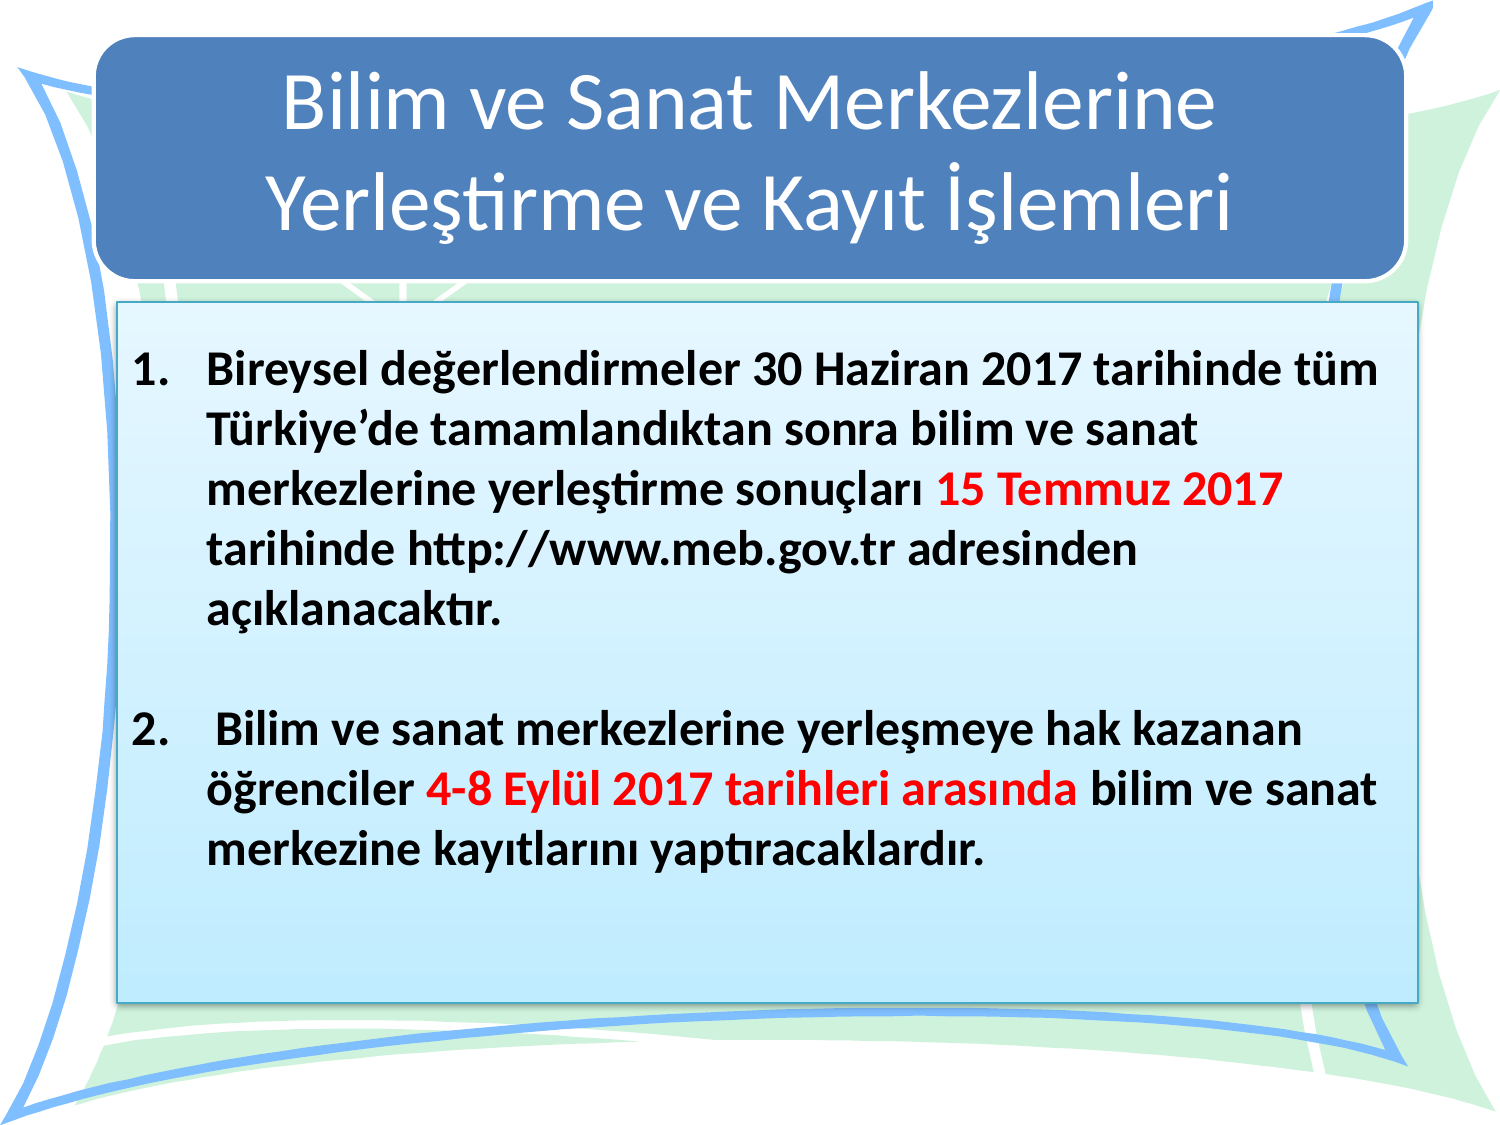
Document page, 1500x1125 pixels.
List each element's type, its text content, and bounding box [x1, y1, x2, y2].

text_box Bireysel değerlendirmeler 30 Haziran 2017 tarihinde tüm Türkiye’de tamamlandıktan sonra bilim ve sanat merkezlerine yerleştirme sonuçları 15 Temmuz 2017 tarihinde http://www.meb.gov.tr adresinden açıklanacaktır. 2. Bilim ve sanat merkezlerine yerleşmeye hak kazanan öğrenciler 4-8 Eylül 2017 tarihleri arasında bilim ve sanat merkezine kayıtlarını yaptıracaklardır. [116, 301, 1419, 1004]
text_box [93, 34, 1407, 282]
